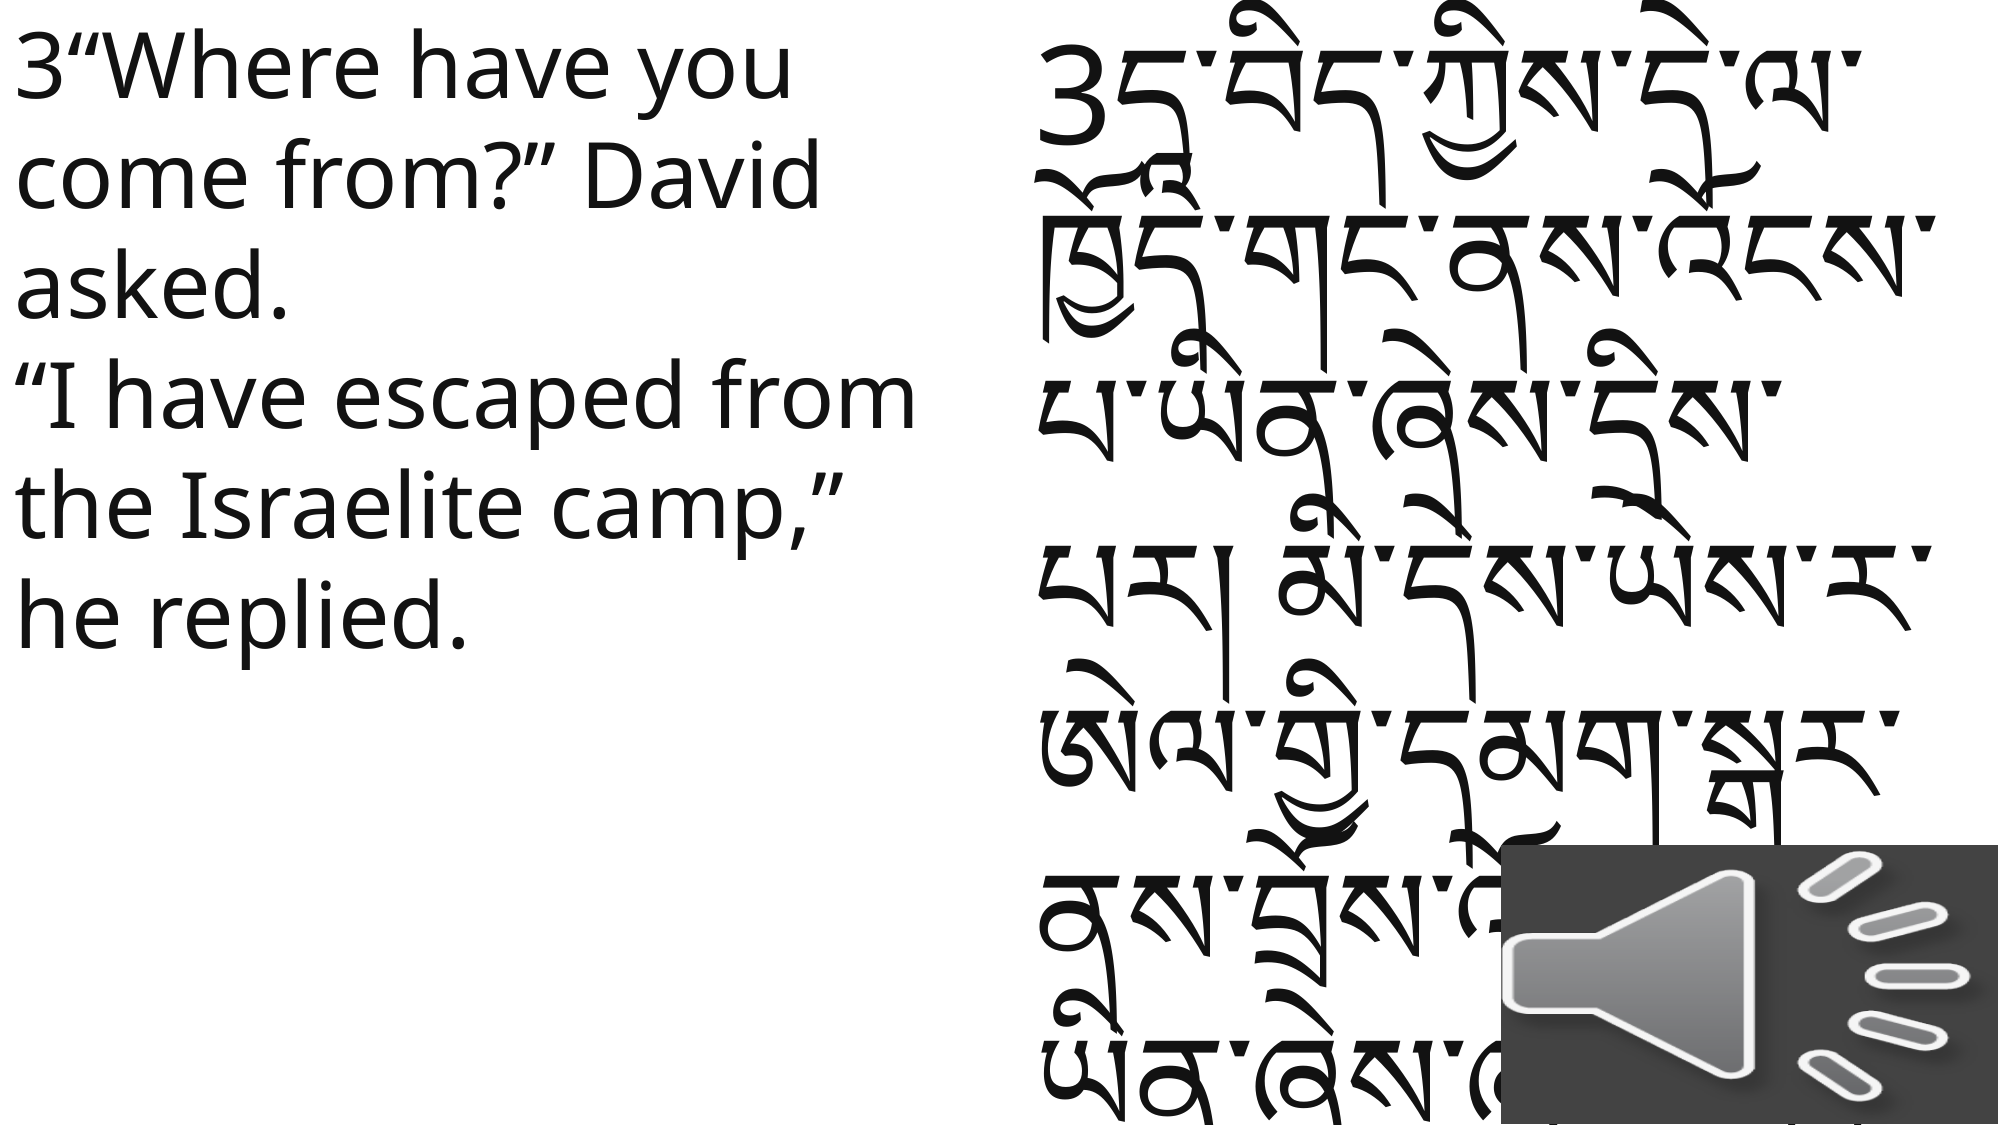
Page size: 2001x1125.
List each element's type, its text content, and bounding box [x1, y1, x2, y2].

text_box 3“Where have you come from?” David asked. “I have escaped from the Israelite camp,” he replied. [0, 0, 981, 1125]
picture [1500, 843, 2000, 1125]
text_box 3དཱ་བིད་ཀྱིས་དེ་ལ་ཁྱོད་གང་ནས་འོངས་པ་ཡིན་ཞེས་དྲིས་པར། མི་དེས་ཡེས་ར་ཨེལ་གྱི་དམག་སྒར་ནས་བྲོས་འོངས་པ་ཡིན་ཞེས་ཞུས་སོ། ། [1019, 0, 2000, 1125]
